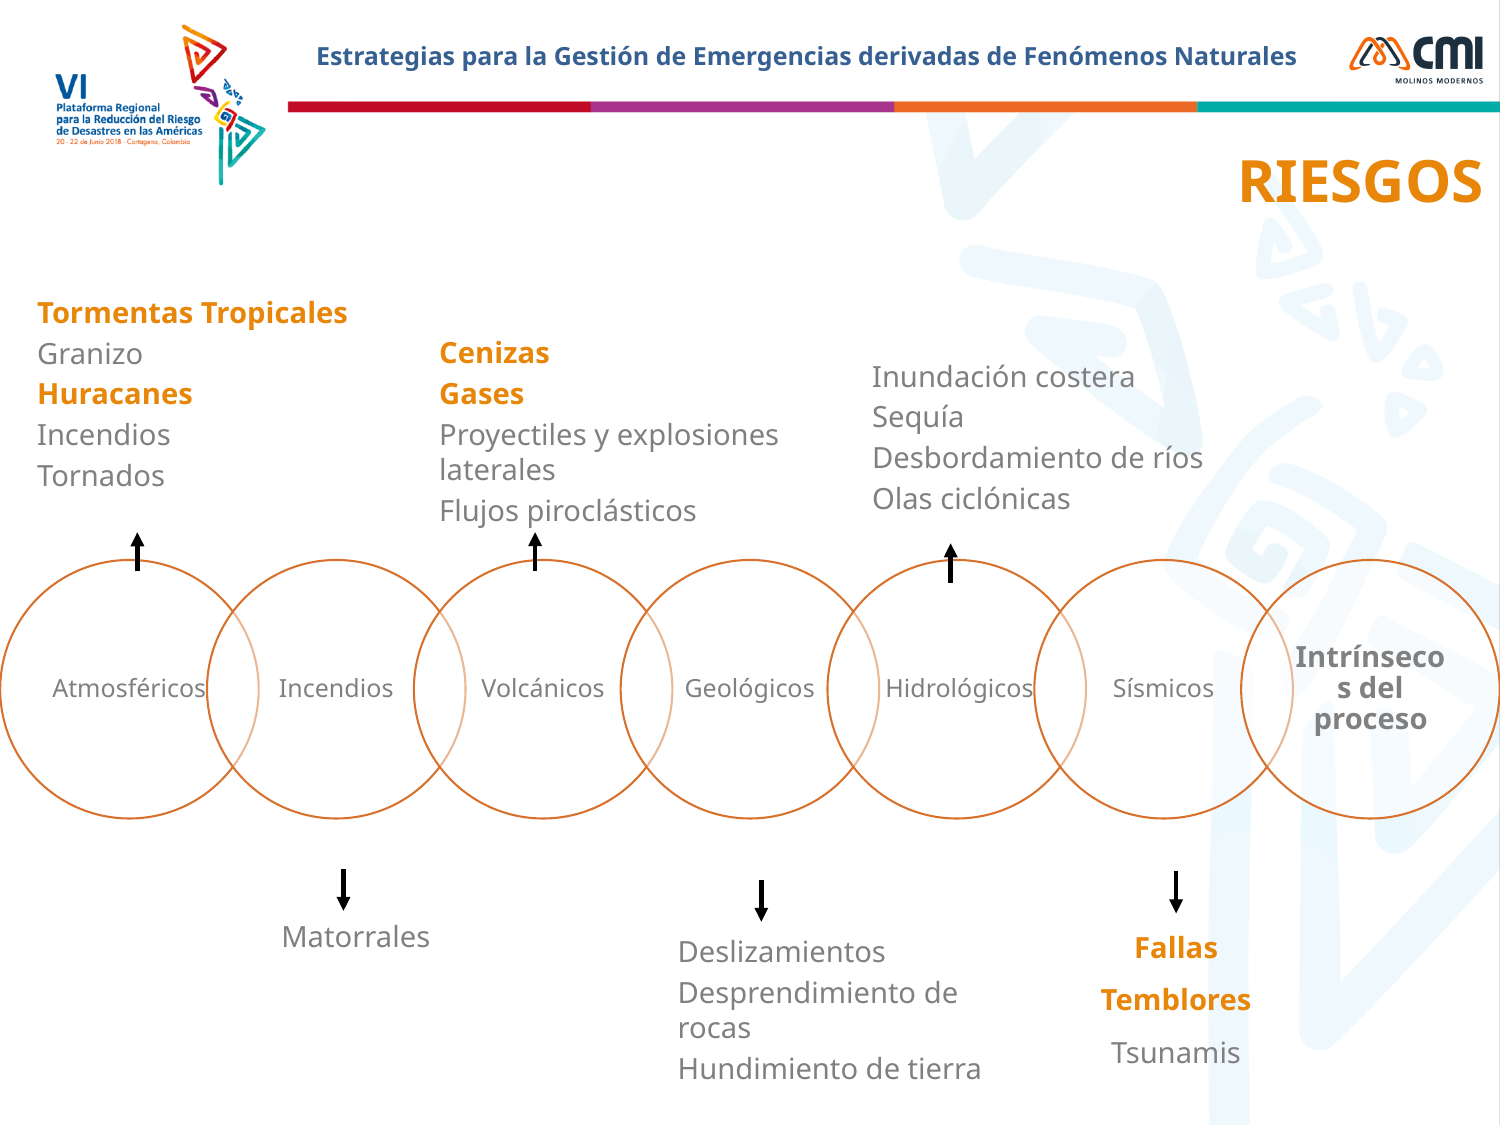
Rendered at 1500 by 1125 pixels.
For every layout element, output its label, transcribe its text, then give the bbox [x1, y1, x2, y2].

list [1333, 19, 1499, 101]
picture [0, 0, 1500, 253]
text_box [0, 253, 1500, 1125]
title Estrategias para la Gestión de Emergencias derivadas de Fenómenos Naturales [301, 33, 1328, 79]
text_box RIESGOS [602, 113, 1499, 223]
